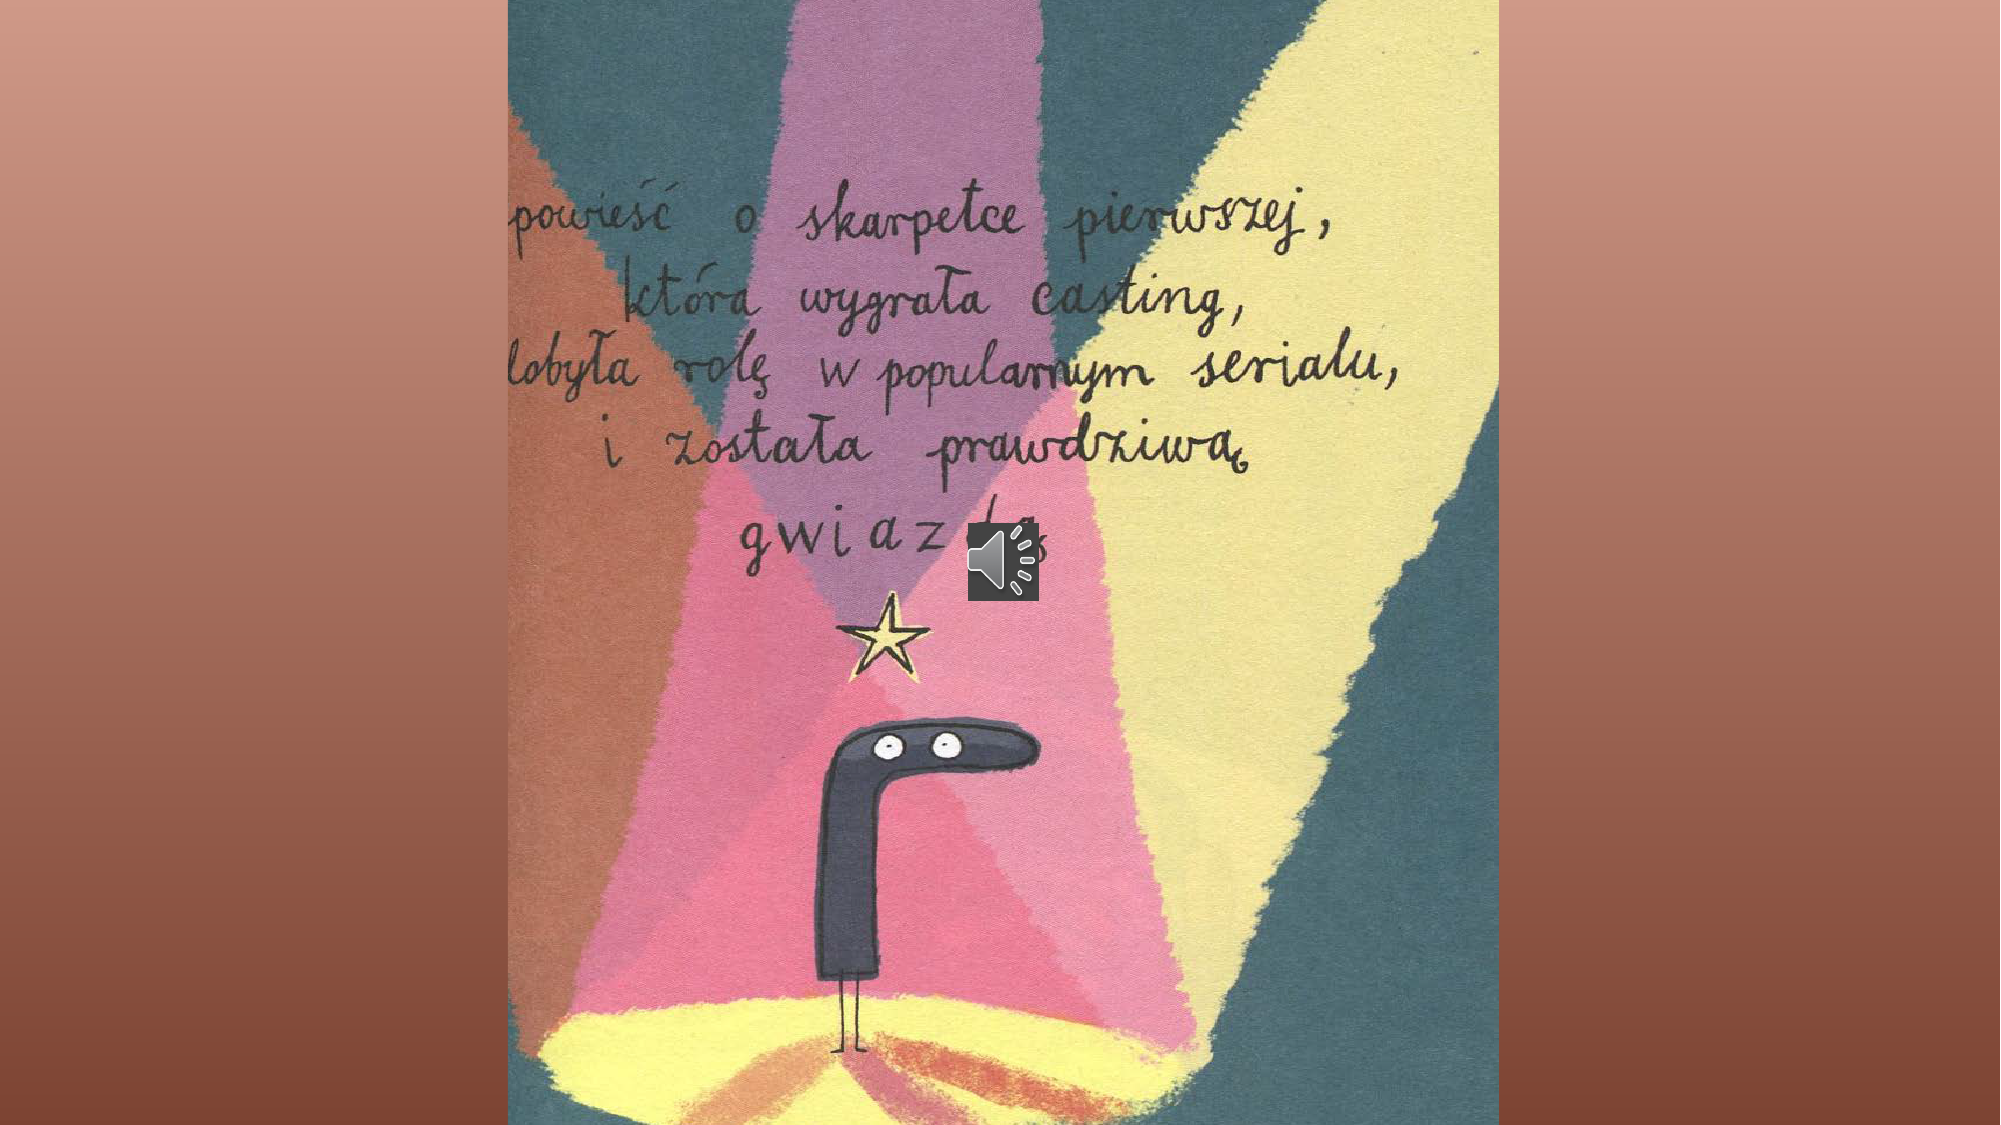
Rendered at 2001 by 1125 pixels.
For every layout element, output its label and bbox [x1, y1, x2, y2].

picture [507, 0, 1499, 1125]
